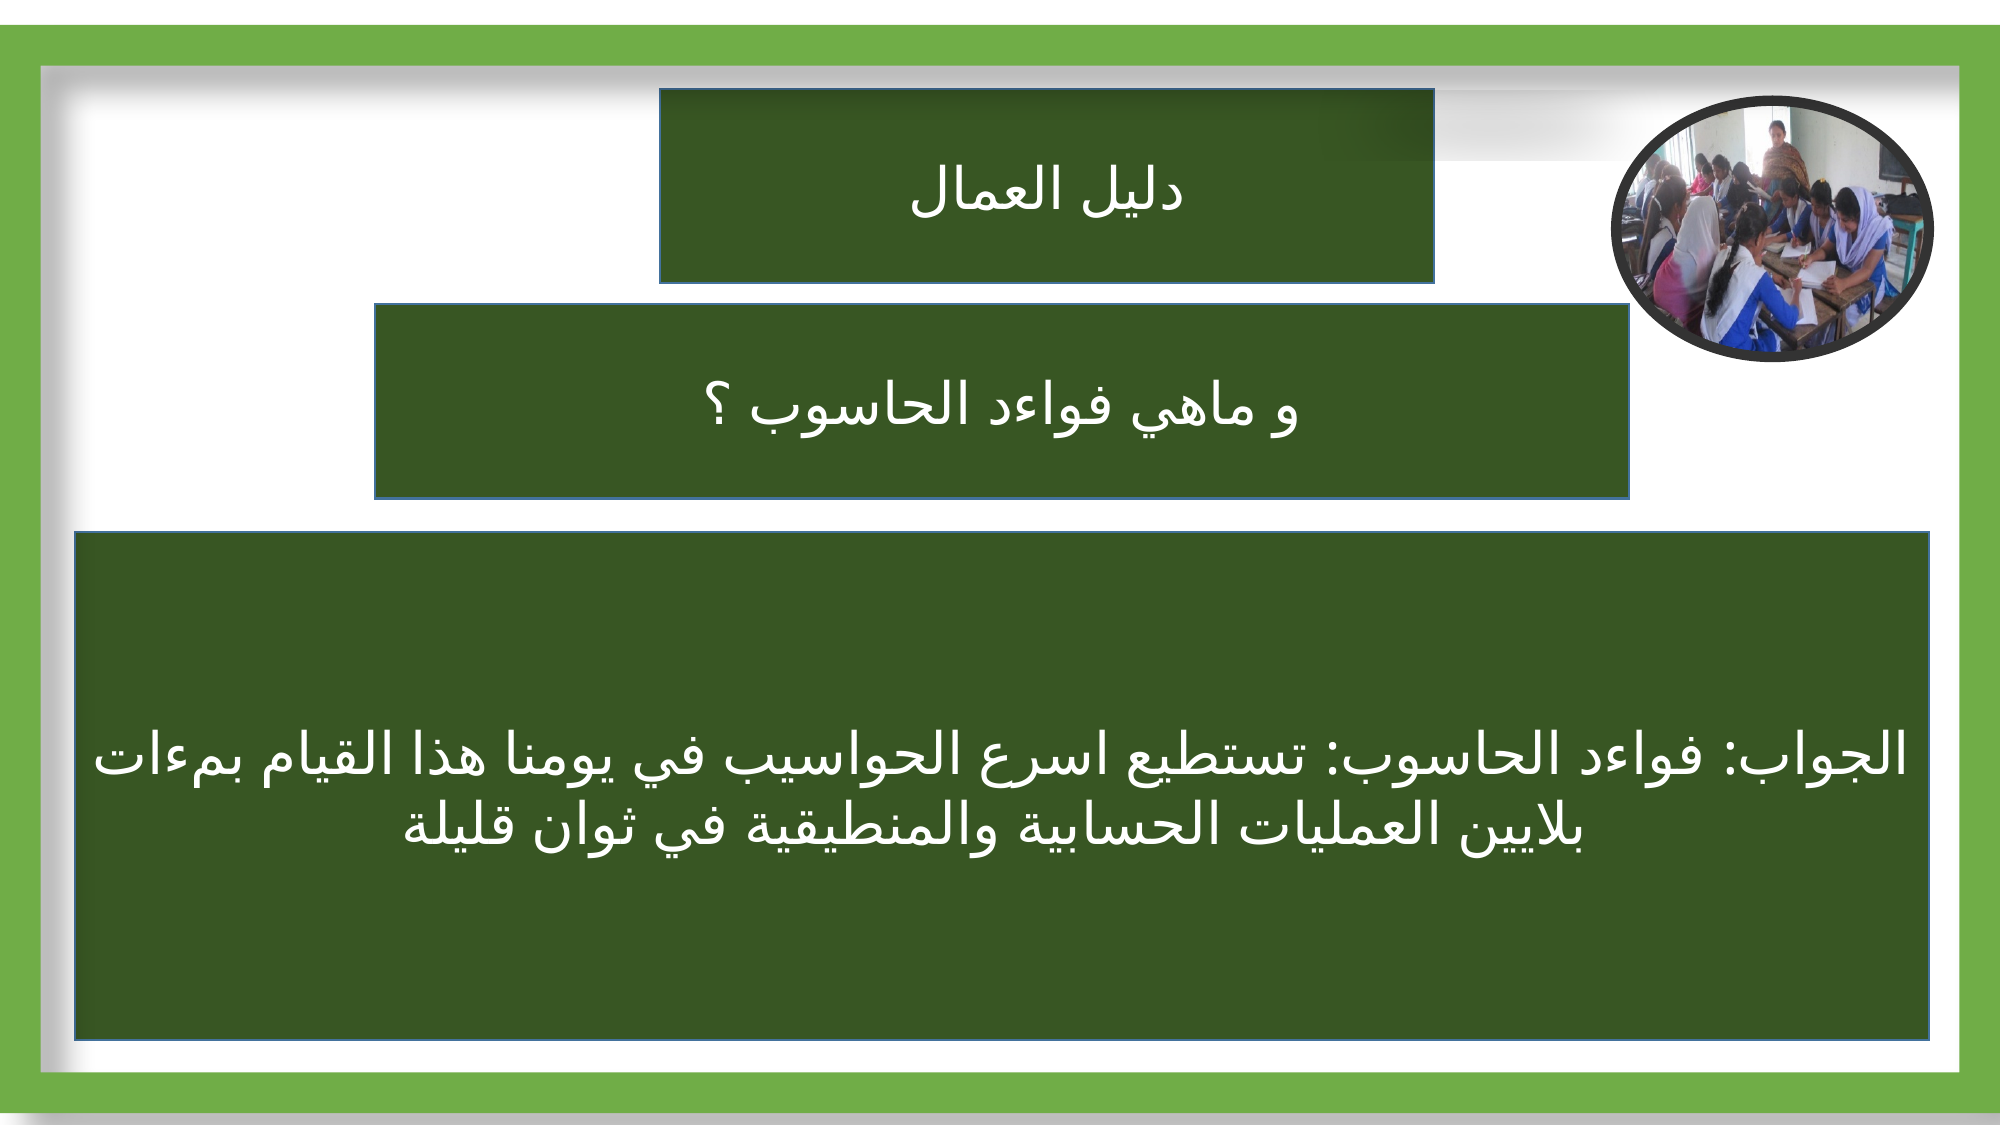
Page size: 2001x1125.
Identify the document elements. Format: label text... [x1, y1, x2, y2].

picture [1616, 100, 1929, 357]
text_box و ماهي فواءد الحاسوب ؟ [374, 303, 1630, 500]
text_box الجواب: فواءد الحاسوب: تستطيع اسرع الحواسيب في يومنا هذا القيام بمءات بلايين العمليات الحسابية والمنطيقية في ثوان قليلة [87, 531, 1930, 1041]
text_box [0, 24, 2000, 1114]
text_box دليل العمال [659, 112, 1435, 284]
